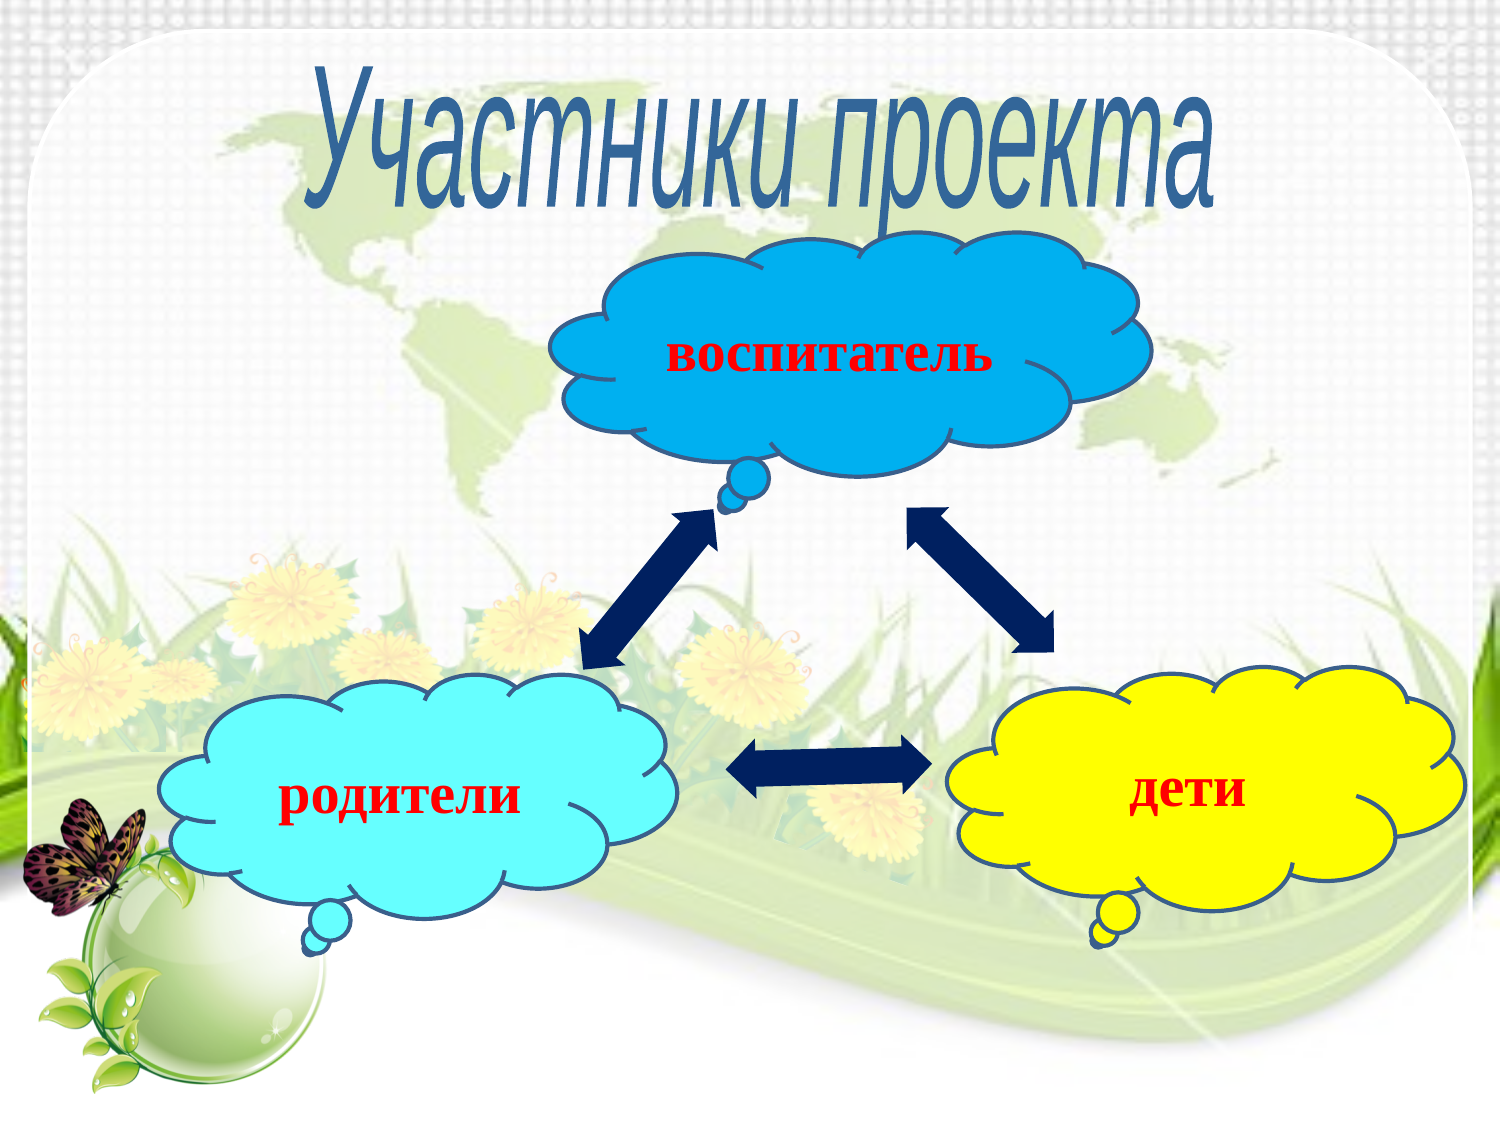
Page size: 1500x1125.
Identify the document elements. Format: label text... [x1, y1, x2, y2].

picture [0, 0, 1500, 1125]
text_box родители [156, 672, 678, 958]
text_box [617, 485, 1084, 798]
text_box воспитатель [547, 230, 1154, 484]
text_box дети [956, 664, 1468, 950]
